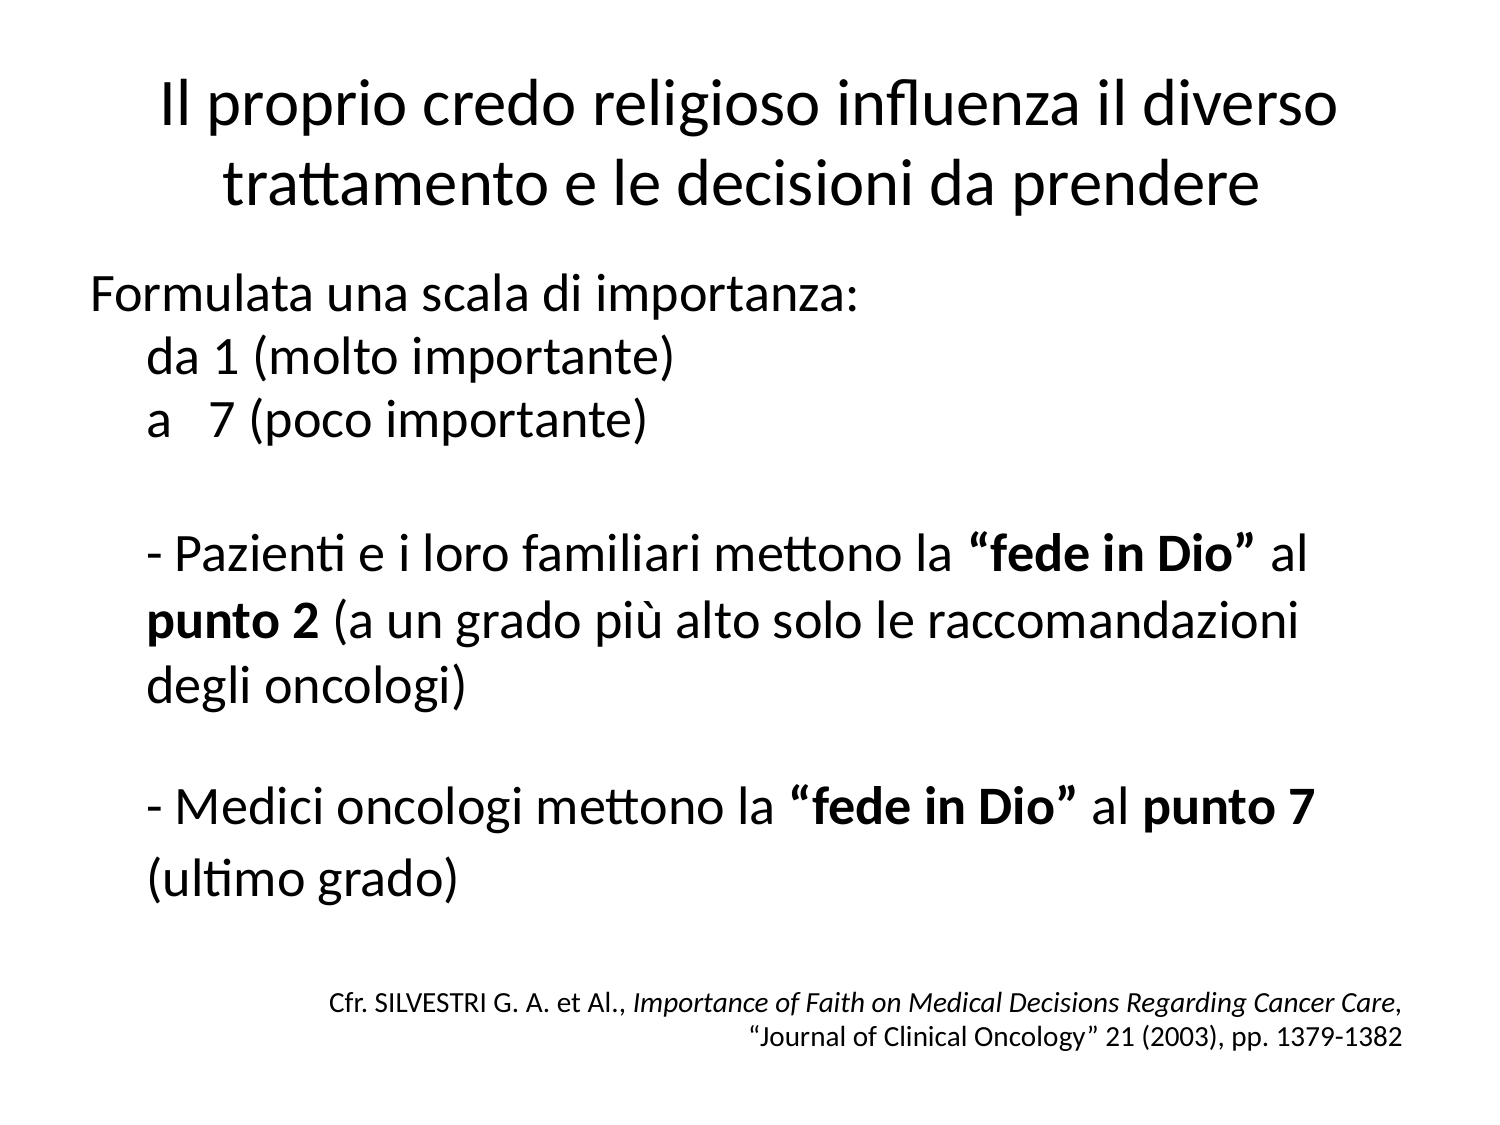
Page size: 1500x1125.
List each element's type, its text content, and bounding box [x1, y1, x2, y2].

title Il proprio credo religioso influenza il diverso trattamento e le decisioni da prendere [75, 45, 1425, 233]
list Formulata una scala di importanza: da 1 (molto importante) a 7 (poco importante) - Pazienti e i loro familiari mettono la “fede in Dio” al punto 2 (a un grado più alto solo le raccomandazioni degli oncologi) - Medici oncologi mettono la “fede in Dio” al punto 7 (ultimo grado) Cfr. SILVESTRI G. A. et Al., Importance of Faith on Medical Decisions Regarding Cancer Care, “Journal of Clinical Oncology” 21 (2003), pp. 1379-1382 [75, 262, 1425, 1094]
